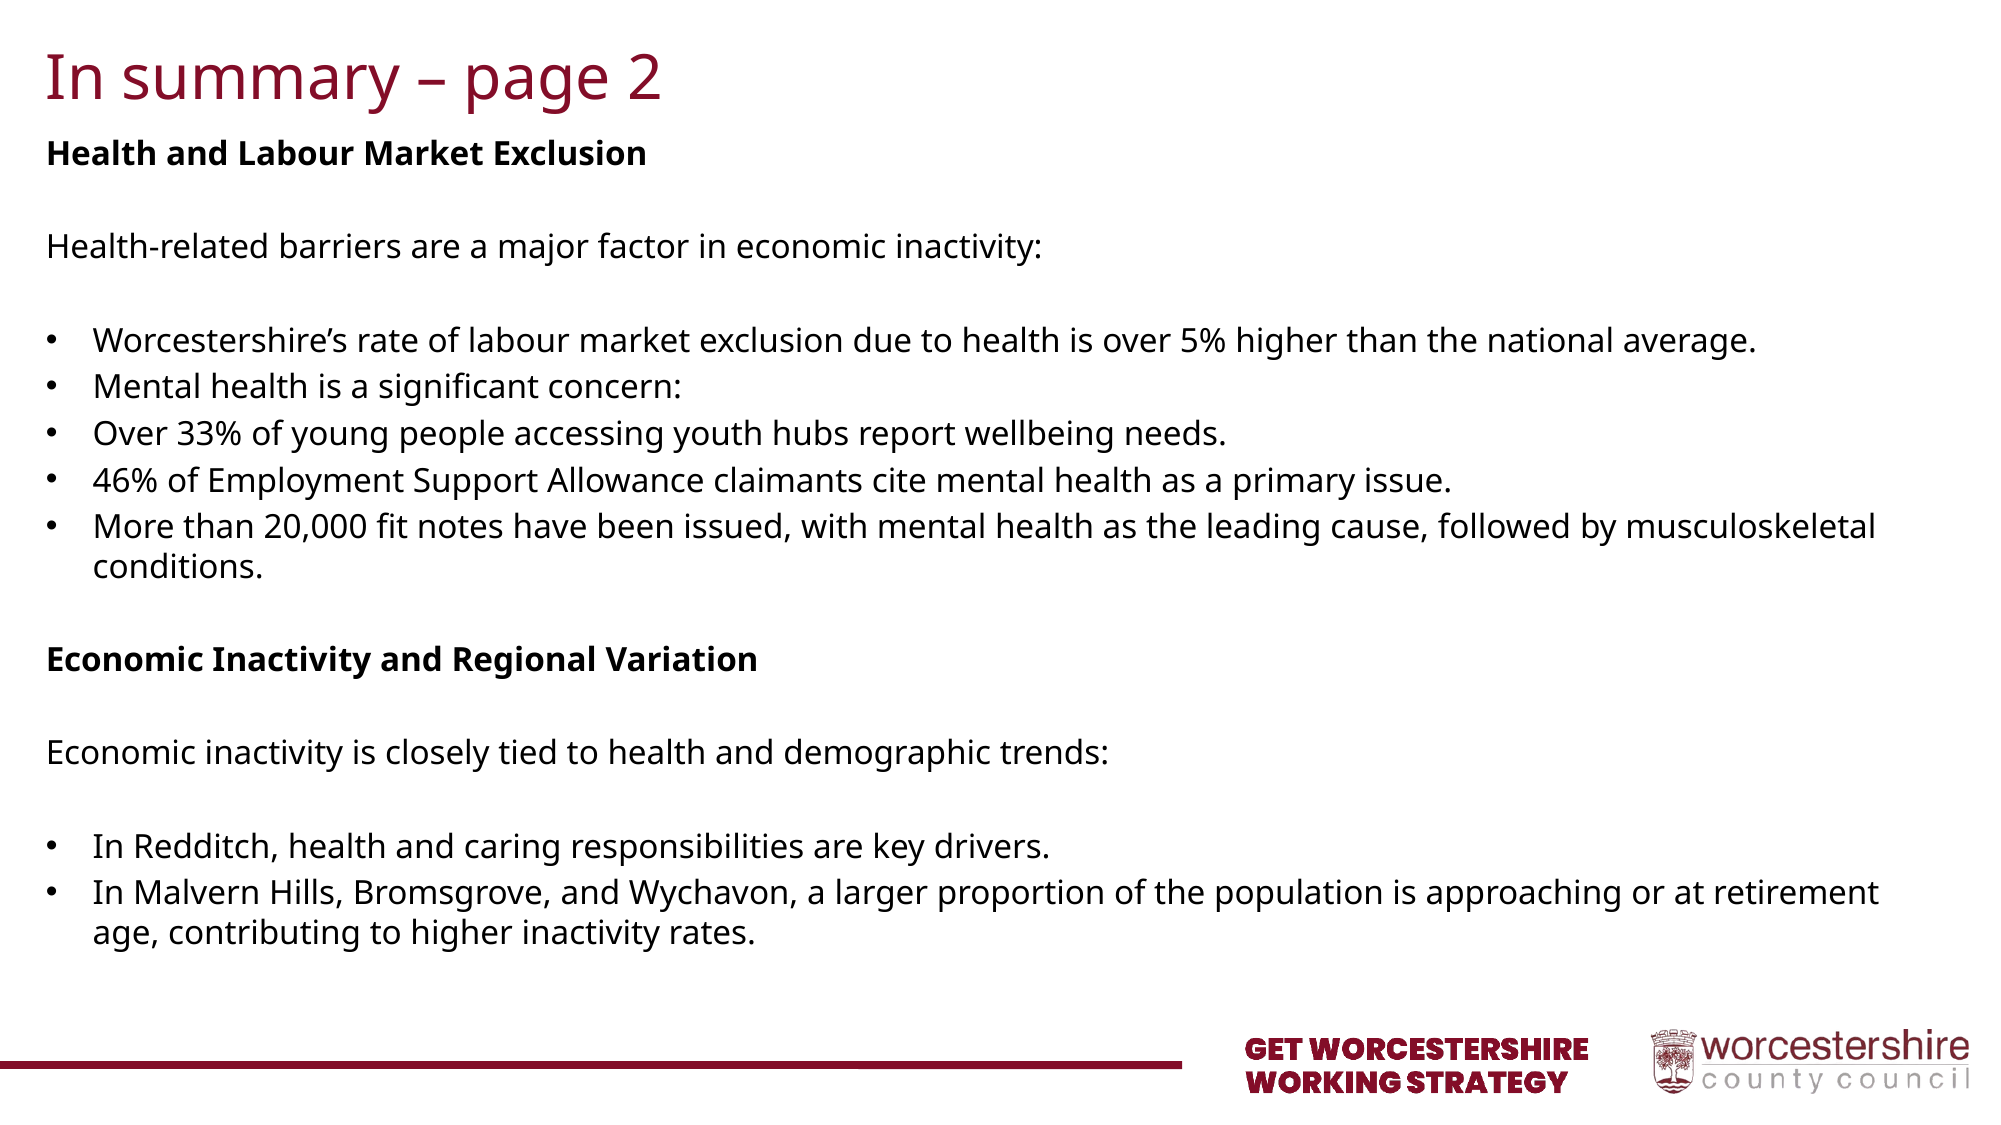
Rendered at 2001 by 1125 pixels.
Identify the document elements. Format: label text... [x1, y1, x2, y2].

list Health and Labour Market Exclusion Health-related barriers are a major factor in economic inactivity: Worcestershire’s rate of labour market exclusion due to health is over 5% higher than the national average. Mental health is a significant concern: Over 33% of young people accessing youth hubs report wellbeing needs. 46% of Employment Support Allowance claimants cite mental health as a primary issue. More than 20,000 fit notes have been issued, with mental health as the leading cause, followed by musculoskeletal conditions. Economic Inactivity and Regional Variation Economic inactivity is closely tied to health and demographic trends: In Redditch, health and caring responsibilities are key drivers. In Malvern Hills, Bromsgrove, and Wychavon, a larger proportion of the population is approaching or at retirement age, contributing to higher inactivity rates. [30, 125, 1969, 1013]
picture [1244, 1036, 1589, 1094]
picture [1650, 1029, 1969, 1094]
title In summary – page 2 [30, 30, 1969, 113]
